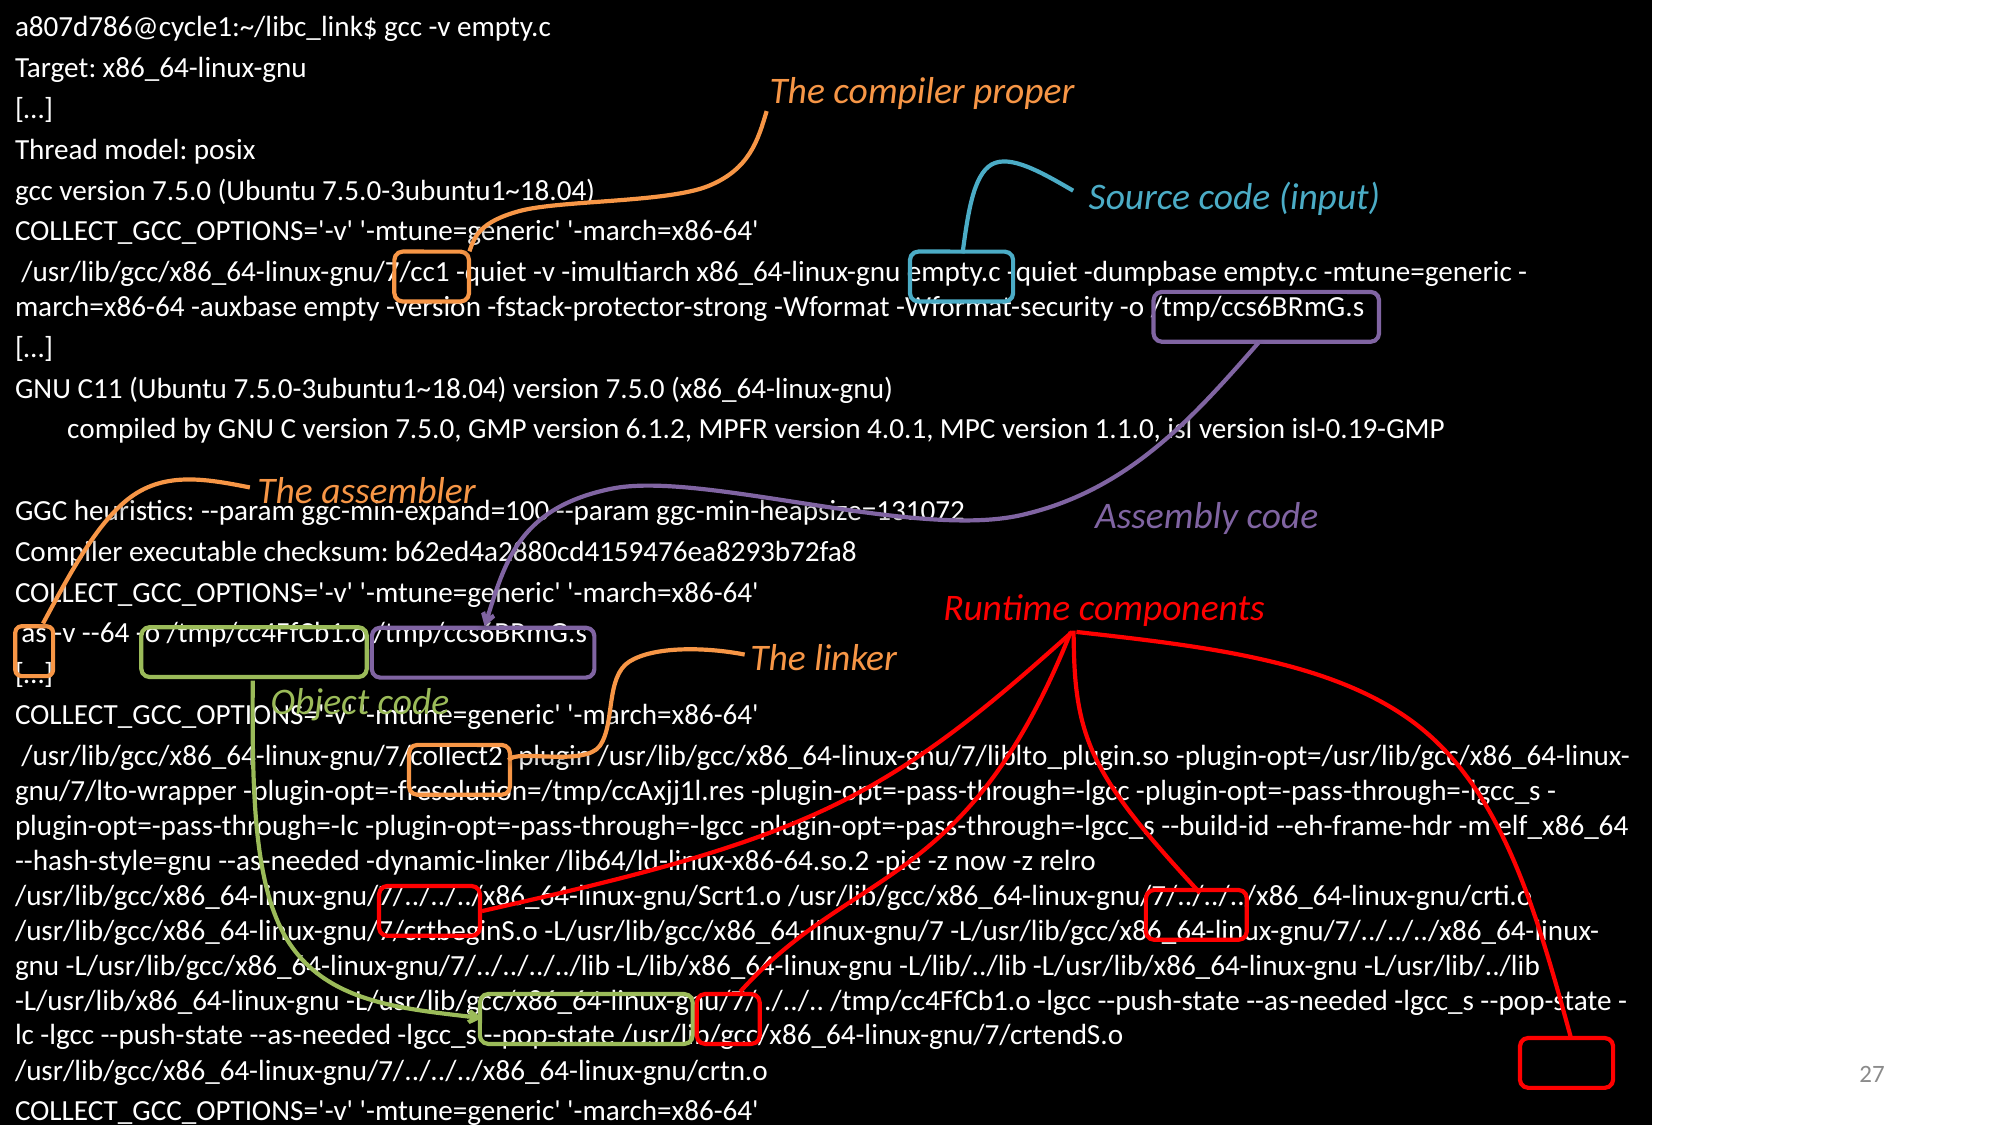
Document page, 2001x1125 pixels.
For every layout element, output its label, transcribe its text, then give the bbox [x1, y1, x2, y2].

text_box [1151, 310, 1382, 344]
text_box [394, 58, 1092, 302]
list a807d786@cycle1:~/libc_link$ gcc -v empty.c Target: x86_64-linux-gnu […] Thread model: posix gcc version 7.5.0 (Ubuntu 7.5.0-3ubuntu1~18.04) COLLECT_GCC_OPTIONS='-v' '-mtune=generic' '-march=x86-64' /usr/lib/gcc/x86_64-linux-gnu/7/cc1 -quiet -v -imultiarch x86_64-linux-gnu empty.c -quiet -dumpbase empty.c -mtune=generic -march=x86-64 -auxbase empty -version -fstack-protector-strong -Wformat -Wformat-security -o /tmp/ccs6BRmG.s […] GNU C11 (Ubuntu 7.5.0-3ubuntu1~18.04) version 7.5.0 (x86_64-linux-gnu) compiled by GNU C version 7.5.0, GMP version 6.1.2, MPFR version 4.0.1, MPC version 1.1.0, isl version isl-0.19-GMP GGC heuristics: --param ggc-min-expand=100 --param ggc-min-heapsize=131072 Compiler executable checksum: b62ed4a2880cd4159476ea8293b72fa8 COLLECT_GCC_OPTIONS='-v' '-mtune=generic' '-march=x86-64' as -v --64 -o /tmp/cc4FfCb1.o /tmp/ccs6BRmG.s […] COLLECT_GCC_OPTIONS='-v' '-mtune=generic' '-march=x86-64' /usr/lib/gcc/x86_64-linux-gnu/7/collect2 -plugin /usr/lib/gcc/x86_64-linux-gnu/7/liblto_plugin.so -plugin-opt=/usr/lib/gcc/x86_64-linux-gnu/7/lto-wrapper -plugin-opt=-fresolution=/tmp/ccAxjj1l.res -plugin-opt=-pass-through=-lgcc -plugin-opt=-pass-through=-lgcc_s -plugin-opt=-pass-through=-lc -plugin-opt=-pass-through=-lgcc -plugin-opt=-pass-through=-lgcc_s --build-id --eh-frame-hdr -m elf_x86_64 --hash-style=gnu --as-needed -dynamic-linker /lib64/ld-linux-x86-64.so.2 -pie -z now -z relro /usr/lib/gcc/x86_64-linux-gnu/7/../../../x86_64-linux-gnu/Scrt1.o /usr/lib/gcc/x86_64-linux-gnu/7/../../../x86_64-linux-gnu/crti.o /usr/lib/gcc/x86_64-linux-gnu/7/crtbeginS.o -L/usr/lib/gcc/x86_64-linux-gnu/7 -L/usr/lib/gcc/x86_64-linux-gnu/7/../../../x86_64-linux-gnu -L/usr/lib/gcc/x86_64-linux-gnu/7/../../../../lib -L/lib/x86_64-linux-gnu -L/lib/../lib -L/usr/lib/x86_64-linux-gnu -L/usr/lib/../lib -L/usr/lib/x86_64-linux-gnu -L/usr/lib/gcc/x86_64-linux-gnu/7/../../.. /tmp/cc4FfCb1.o -lgcc --push-state --as-needed -lgcc_s --pop-state -lc -lgcc --push-state --as-needed -lgcc_s --pop-state /usr/lib/gcc/x86_64-linux-gnu/7/crtendS.o /usr/lib/gcc/x86_64-linux-gnu/7/../../../x86_64-linux-gnu/crtn.o COLLECT_GCC_OPTIONS='-v' '-mtune=generic' '-march=x86-64' [0, 0, 1652, 1125]
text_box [378, 575, 1614, 1089]
slide_number 27 [1652, 1042, 1900, 1103]
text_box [909, 161, 1401, 302]
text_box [141, 685, 373, 1045]
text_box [371, 342, 1336, 678]
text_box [15, 458, 366, 677]
